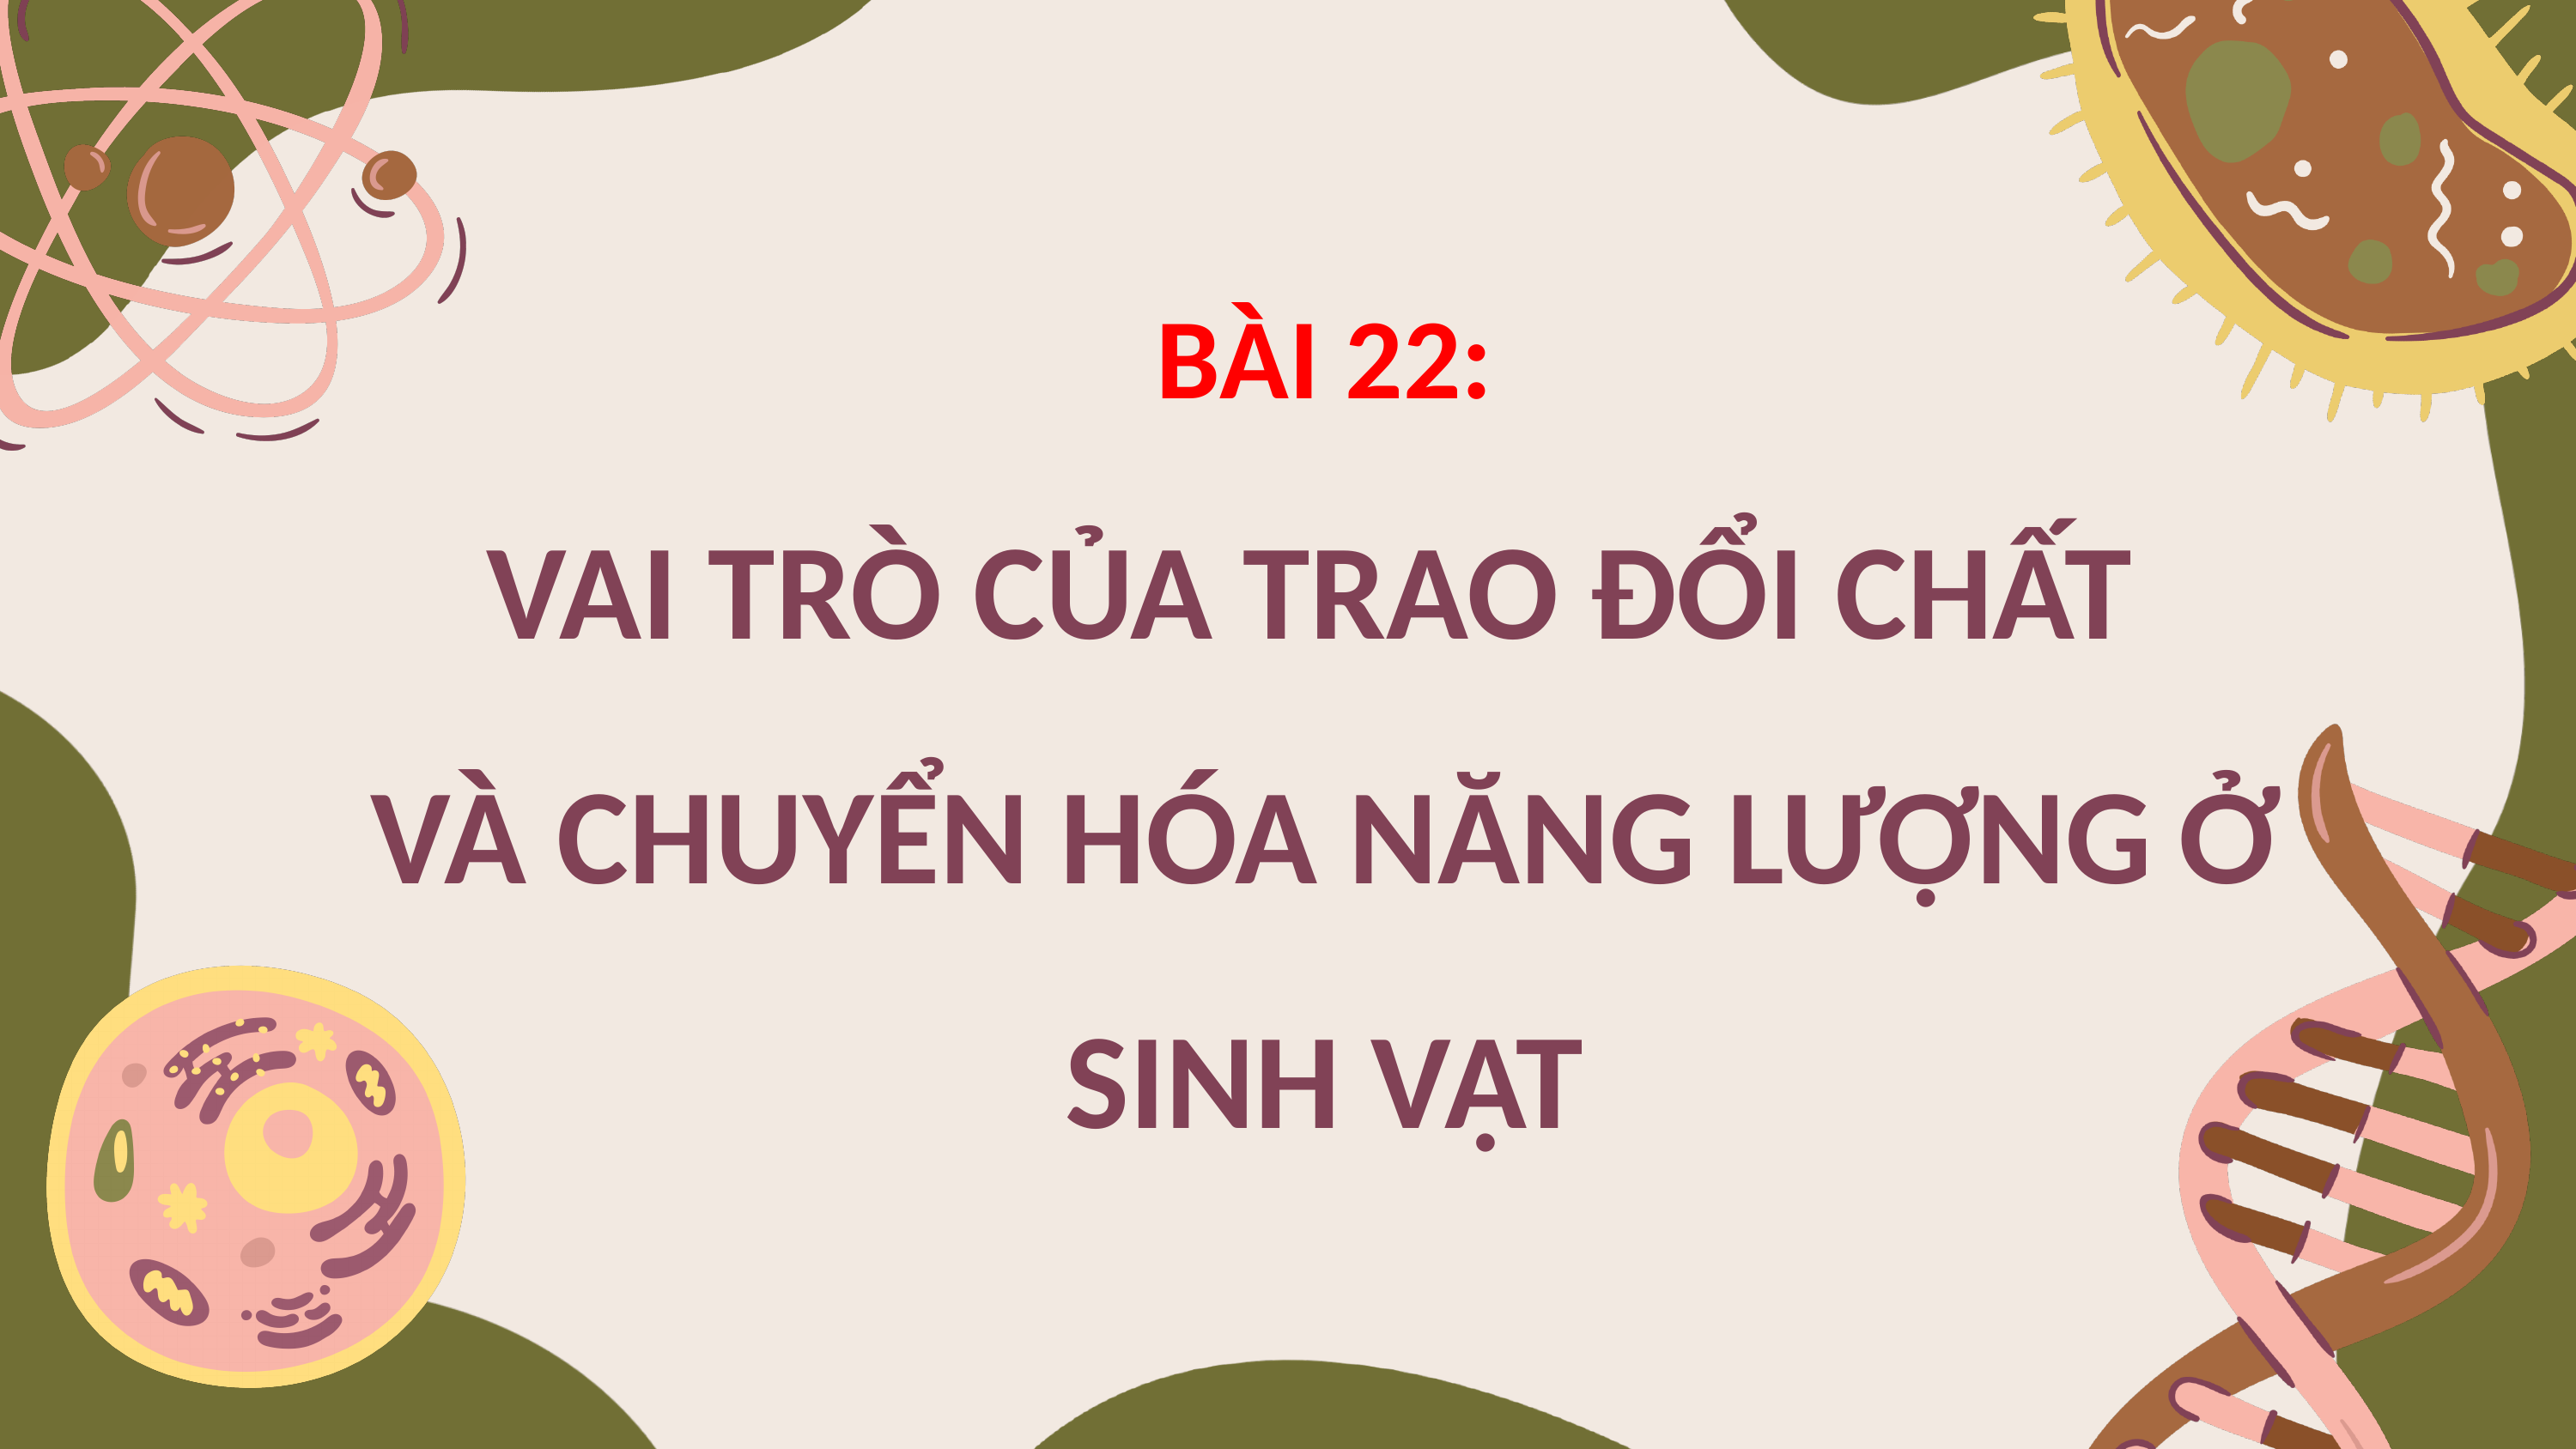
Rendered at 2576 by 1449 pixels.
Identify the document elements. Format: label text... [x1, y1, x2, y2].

text_box BÀI 22: [927, 246, 1795, 421]
text_box VAI TRÒ CỦA TRAO ĐỔI CHẤT VÀ CHUYỂN HÓA NĂNG LƯỢNG Ở SINH VẬT [319, 421, 2304, 1156]
picture [0, 0, 924, 1449]
picture [1719, 0, 2576, 1449]
picture [745, 1237, 1980, 1449]
